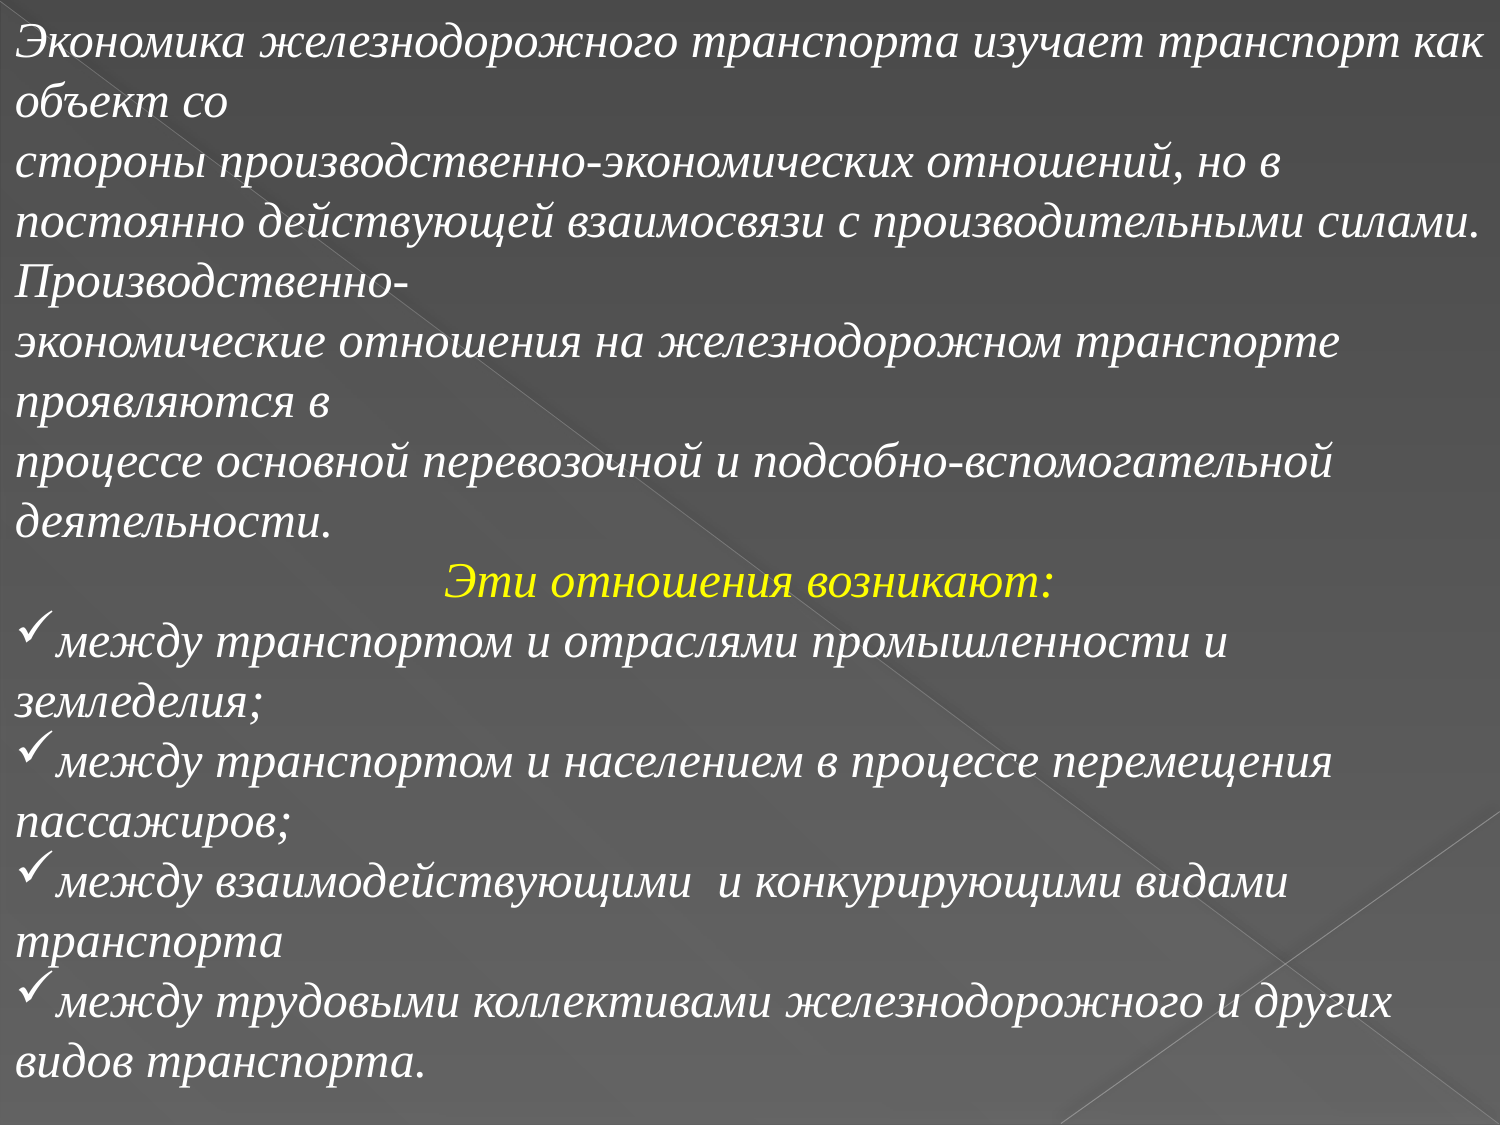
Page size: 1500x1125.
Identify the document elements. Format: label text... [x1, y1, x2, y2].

text_box Экономика железнодорожного транспорта изучает транспорт как объект со стороны производственно-экономических отношений, но в постоянно действующей взаимосвязи с производительными силами. Производственно- экономические отношения на железнодорожном транспорте проявляются в процессе основной перевозочной и подсобно-вспомогательной деятельности. Эти отношения возникают: между транспортом и отраслями промышленности и земледелия; между транспортом и населением в процессе перемещения пассажиров; между взаимодействующими и конкурирующими видами транспорта между трудовыми коллективами железнодорожного и других видов транспорта. [0, 0, 1500, 1095]
